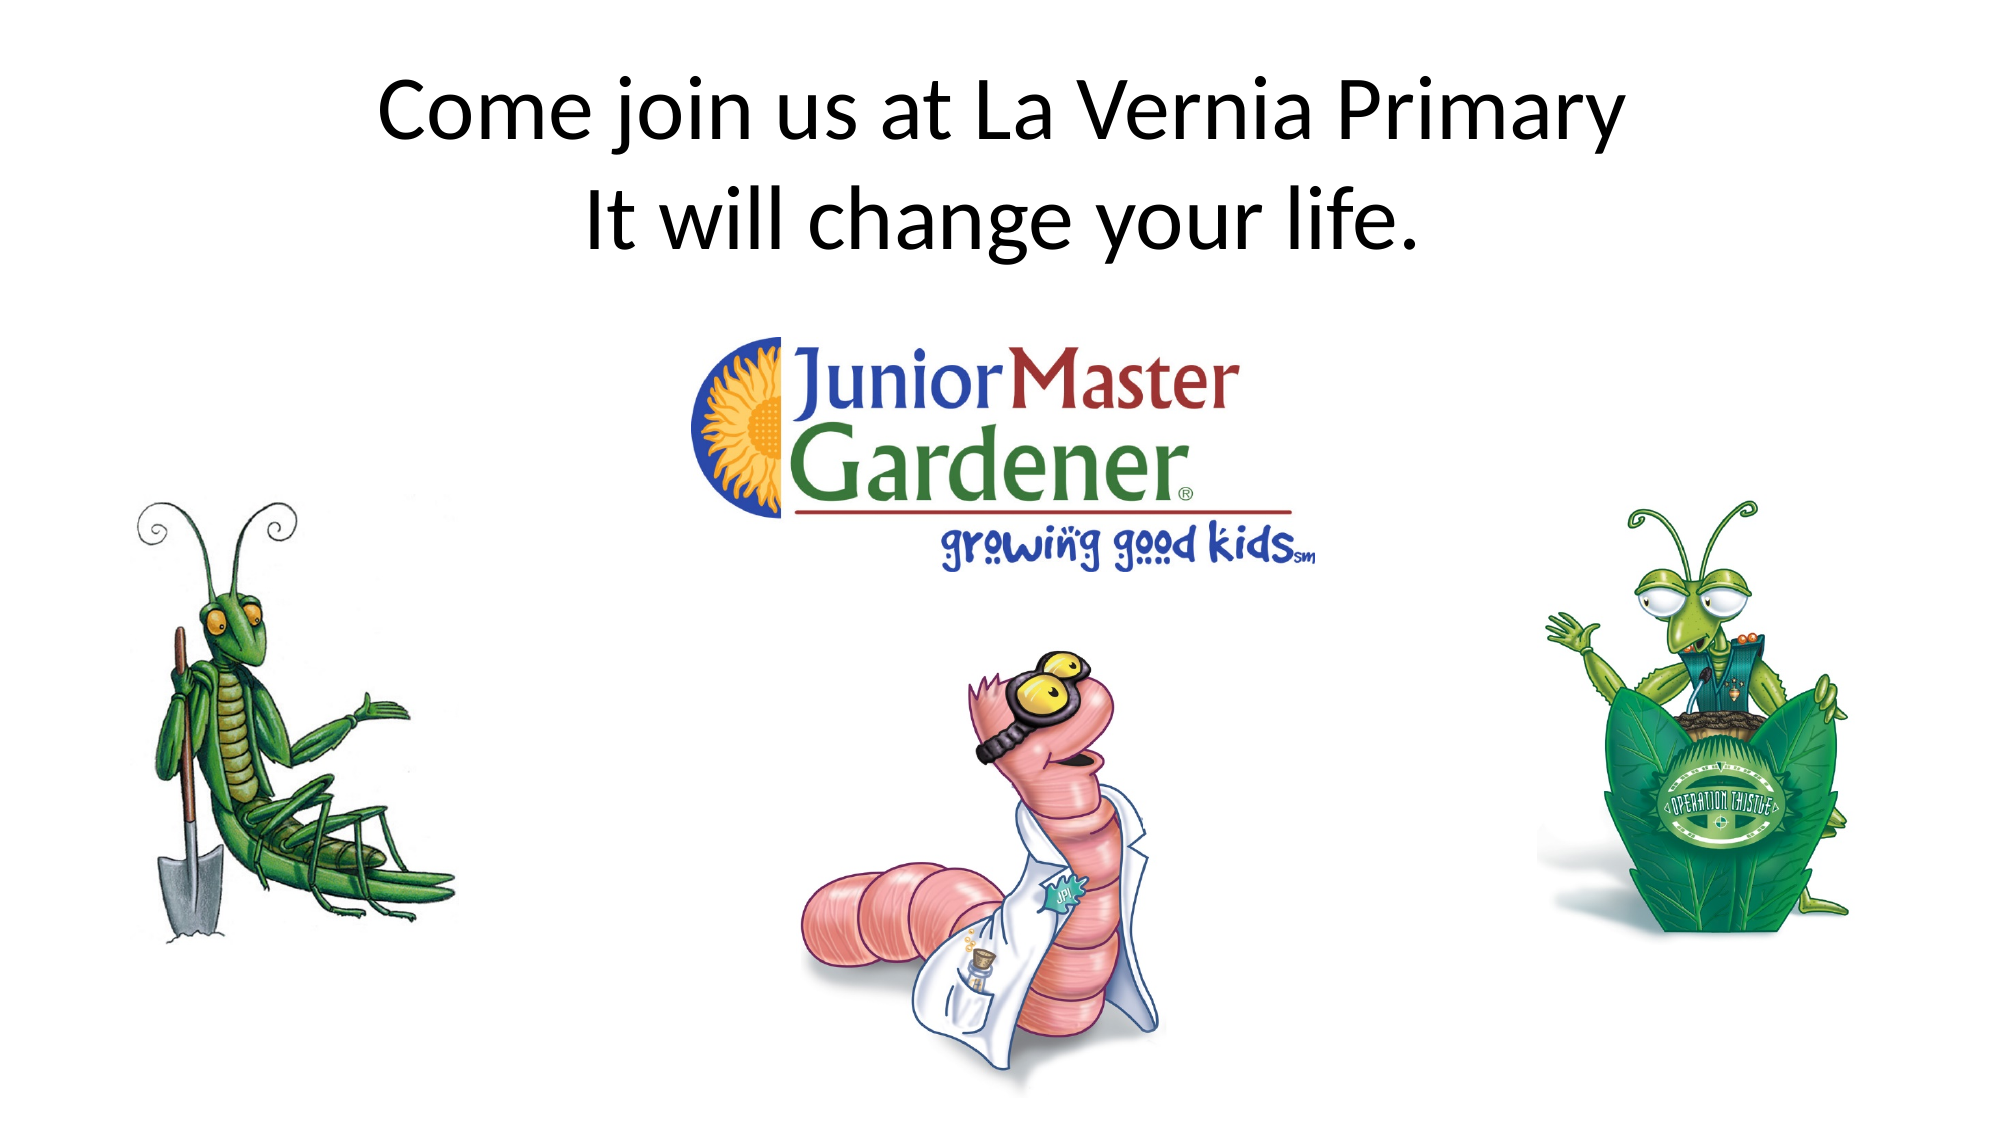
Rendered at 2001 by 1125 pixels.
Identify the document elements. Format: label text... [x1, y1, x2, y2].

picture [1537, 494, 1857, 945]
picture [691, 337, 1315, 573]
text_box Come join us at La Vernia Primary It will change your life. [289, 40, 1718, 276]
picture [796, 647, 1171, 1098]
picture [130, 494, 459, 945]
